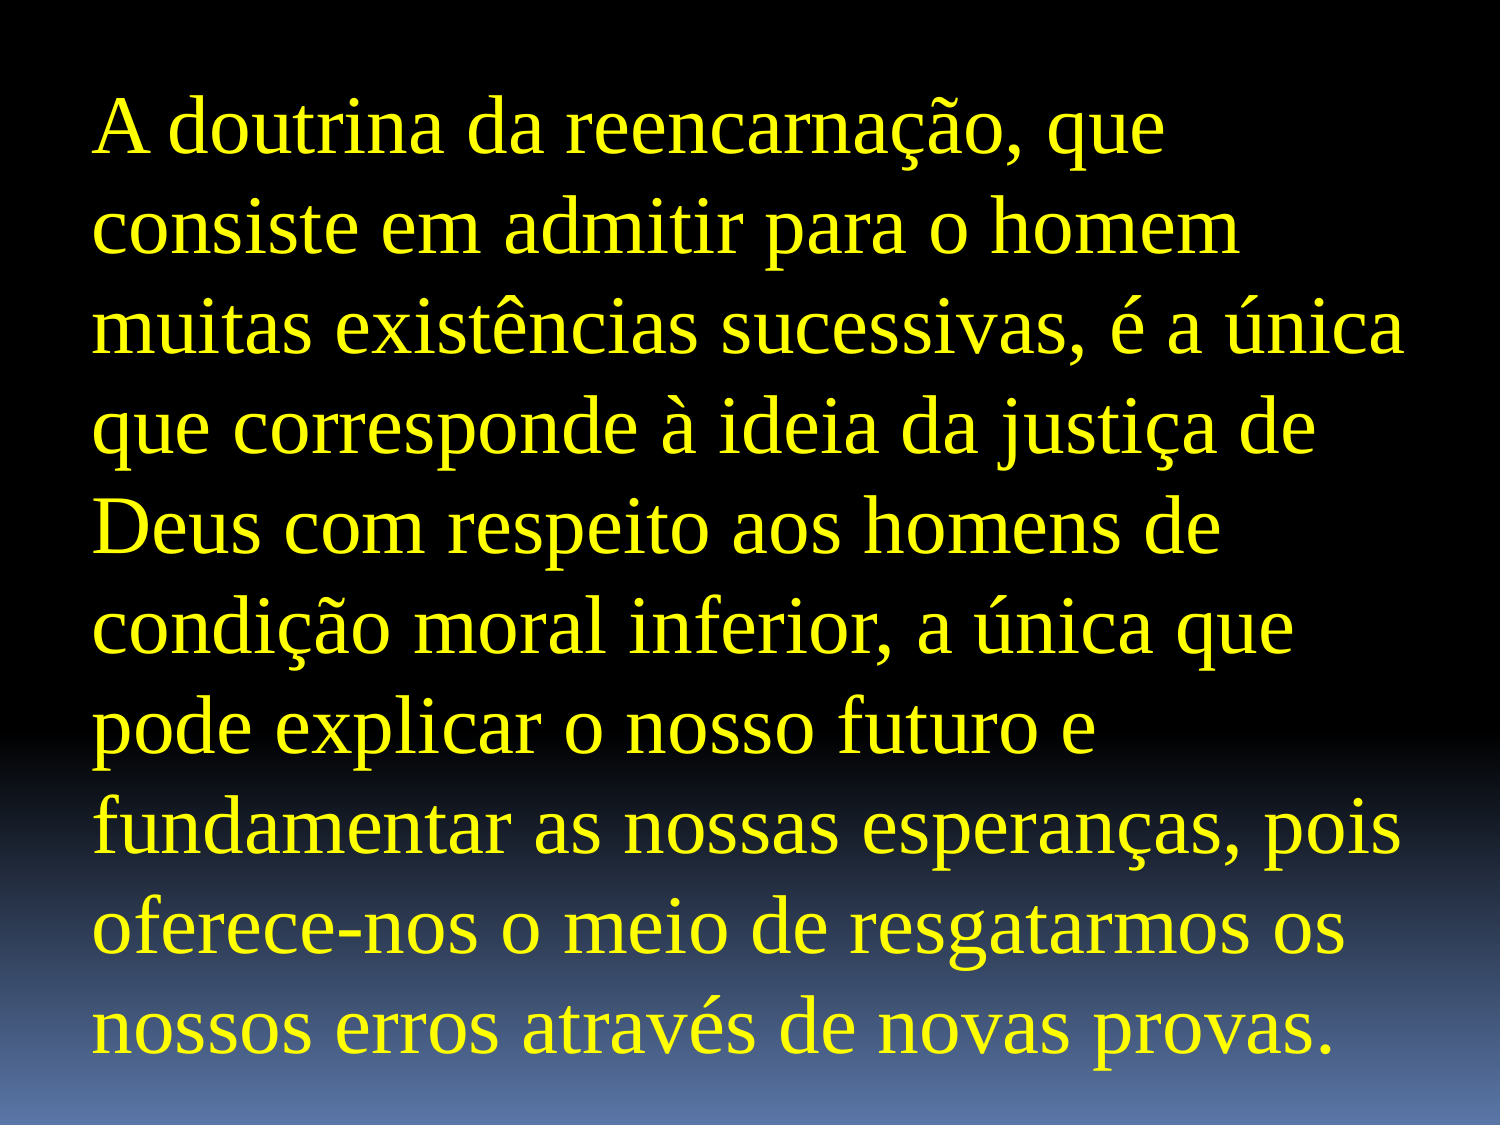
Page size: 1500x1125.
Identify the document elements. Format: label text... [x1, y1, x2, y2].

text_box A doutrina da reencarnação, que consiste em admitir para o homem muitas existências sucessivas, é a única que corresponde à ideia da justiça de Deus com respeito aos homens de condição moral inferior, a única que pode explicar o nosso futuro e fundamentar as nossas esperanças, pois oferece-nos o meio de resgatarmos os nossos erros através de novas provas. [76, 62, 1459, 1125]
